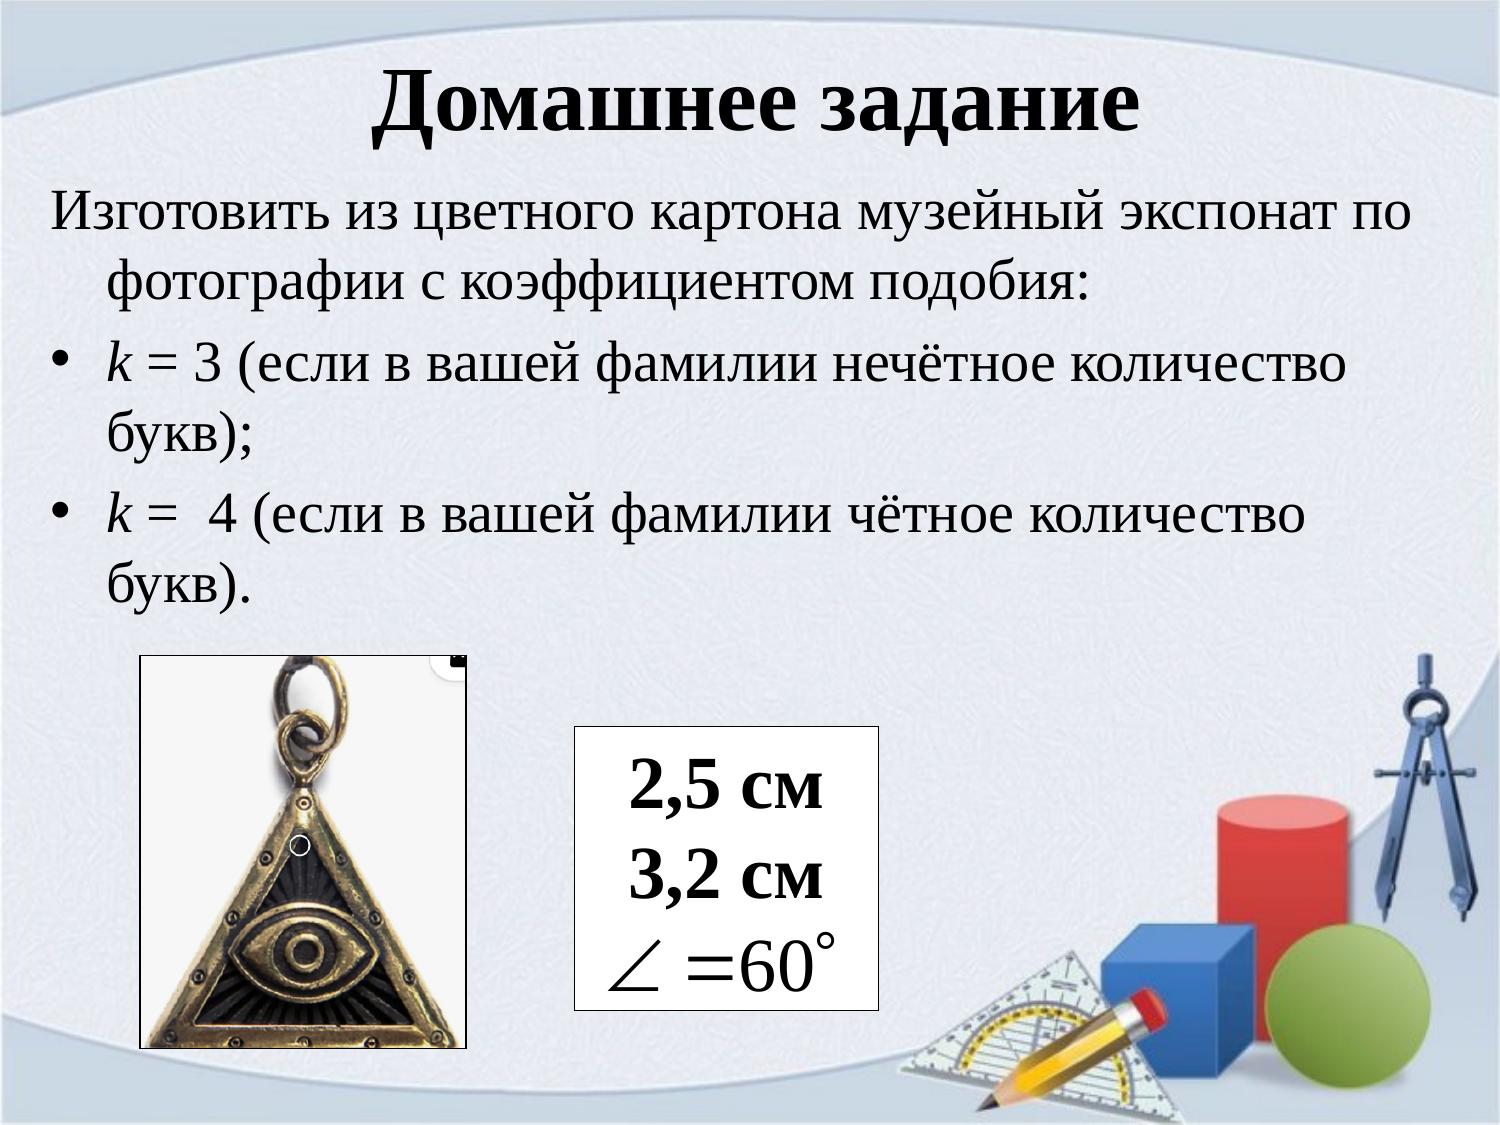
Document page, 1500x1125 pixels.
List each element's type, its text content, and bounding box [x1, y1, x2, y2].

list Изготовить из цветного картона музейный экспонат по фотографии с коэффициентом подобия: k = 3 (если в вашей фамилии нечётное количество букв); k = 4 (если в вашей фамилии чётное количество букв). [35, 164, 1454, 907]
picture [140, 655, 466, 1048]
picture [0, 0, 1500, 1125]
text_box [573, 725, 880, 1015]
title Домашнее задание [82, 0, 1432, 164]
